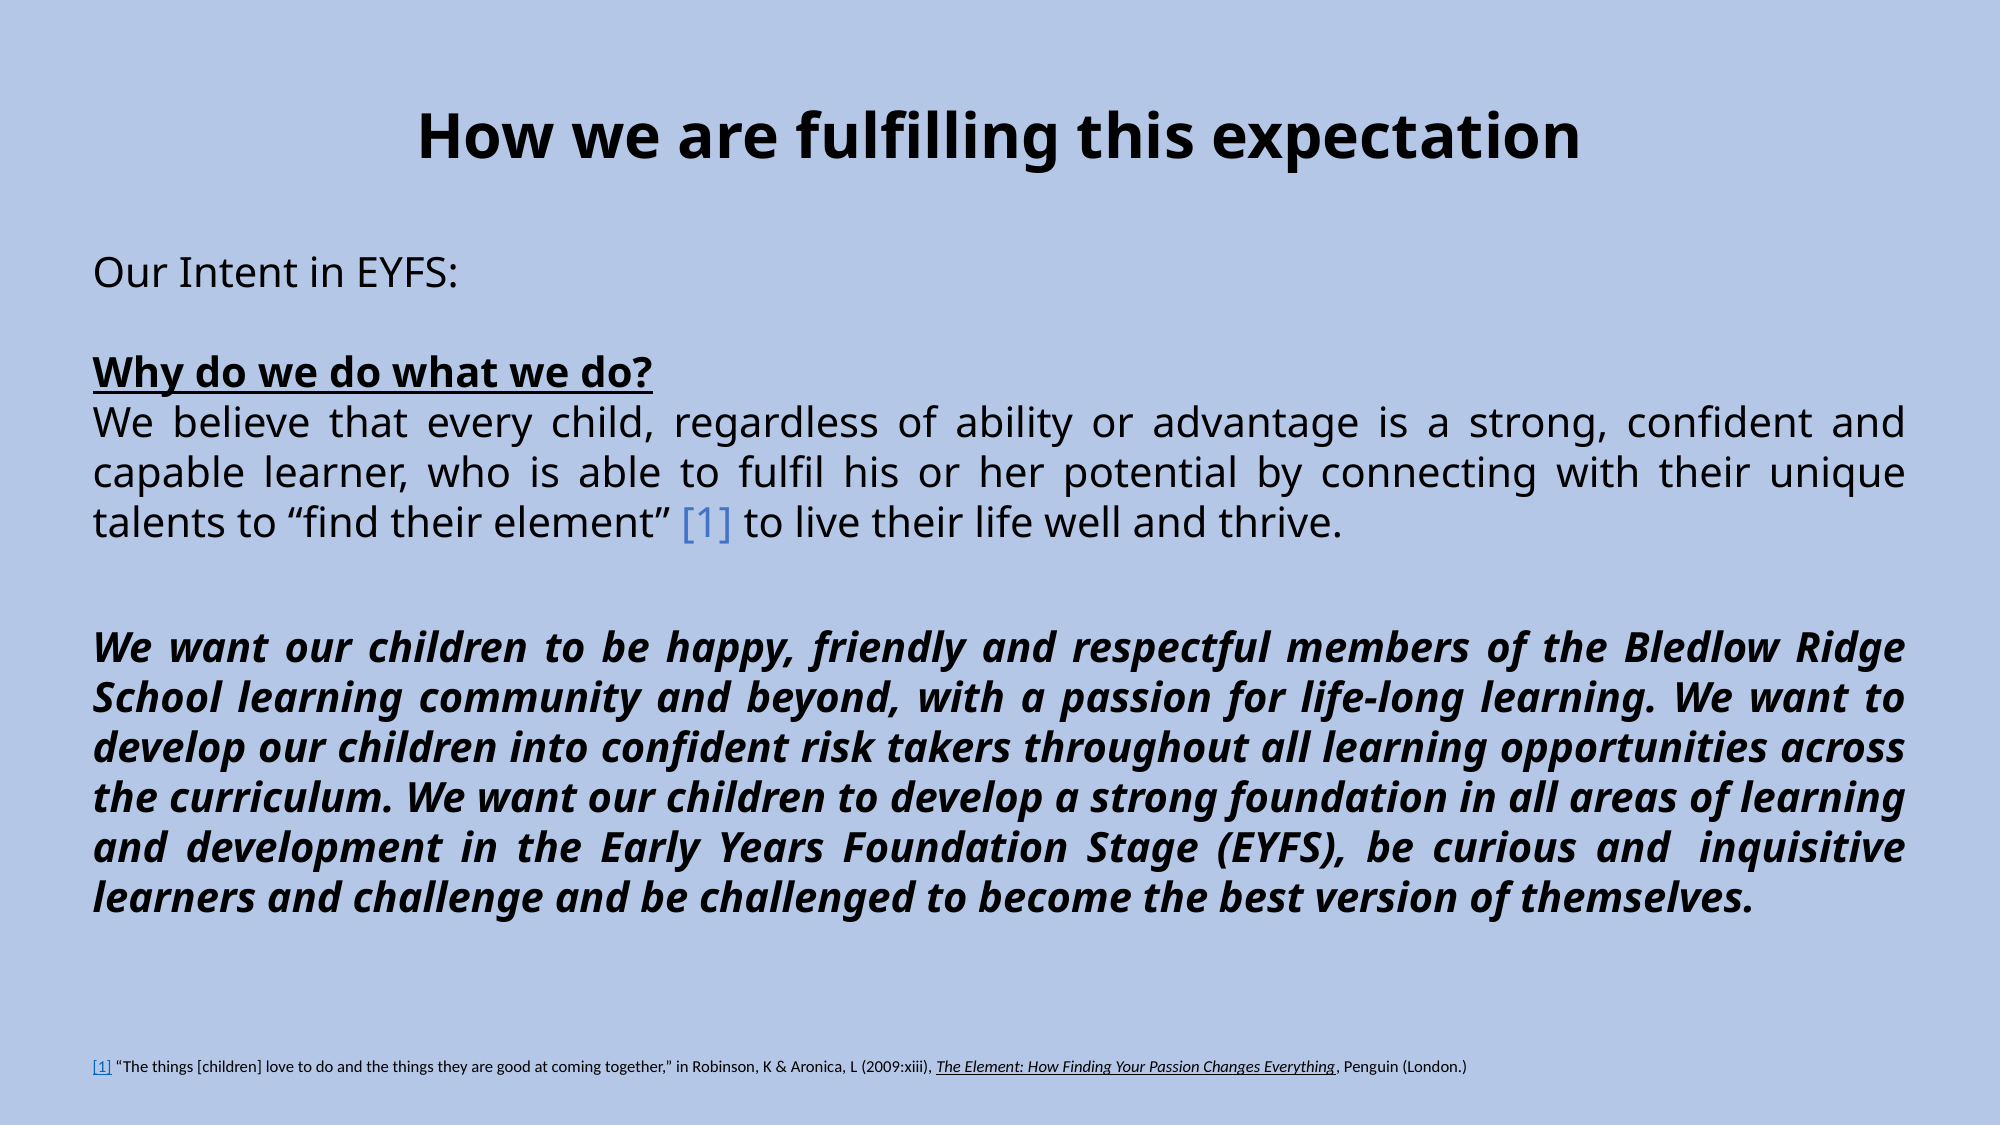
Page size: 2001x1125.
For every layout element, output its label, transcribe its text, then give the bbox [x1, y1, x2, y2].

text_box How we are fulfilling this expectation Our Intent in EYFS: Why do we do what we do? We believe that every child, regardless of ability or advantage is a strong, confident and capable learner, who is able to fulfil his or her potential by connecting with their unique talents to “find their element” [1] to live their life well and thrive. We want our children to be happy, friendly and respectful members of the Bledlow Ridge School learning community and beyond, with a passion for life-long learning. We want to develop our children into confident risk takers throughout all learning opportunities across the curriculum. We want our children to develop a strong foundation in all areas of learning and development in the Early Years Foundation Stage (EYFS), be curious and inquisitive learners and challenge and be challenged to become the best version of themselves. [1] “The things [children] love to do and the things they are good at coming together,” in Robinson, K & Aronica, L (2009:xiii), The Element: How Finding Your Passion Changes Everything, Penguin (London.) [77, 88, 1923, 1125]
